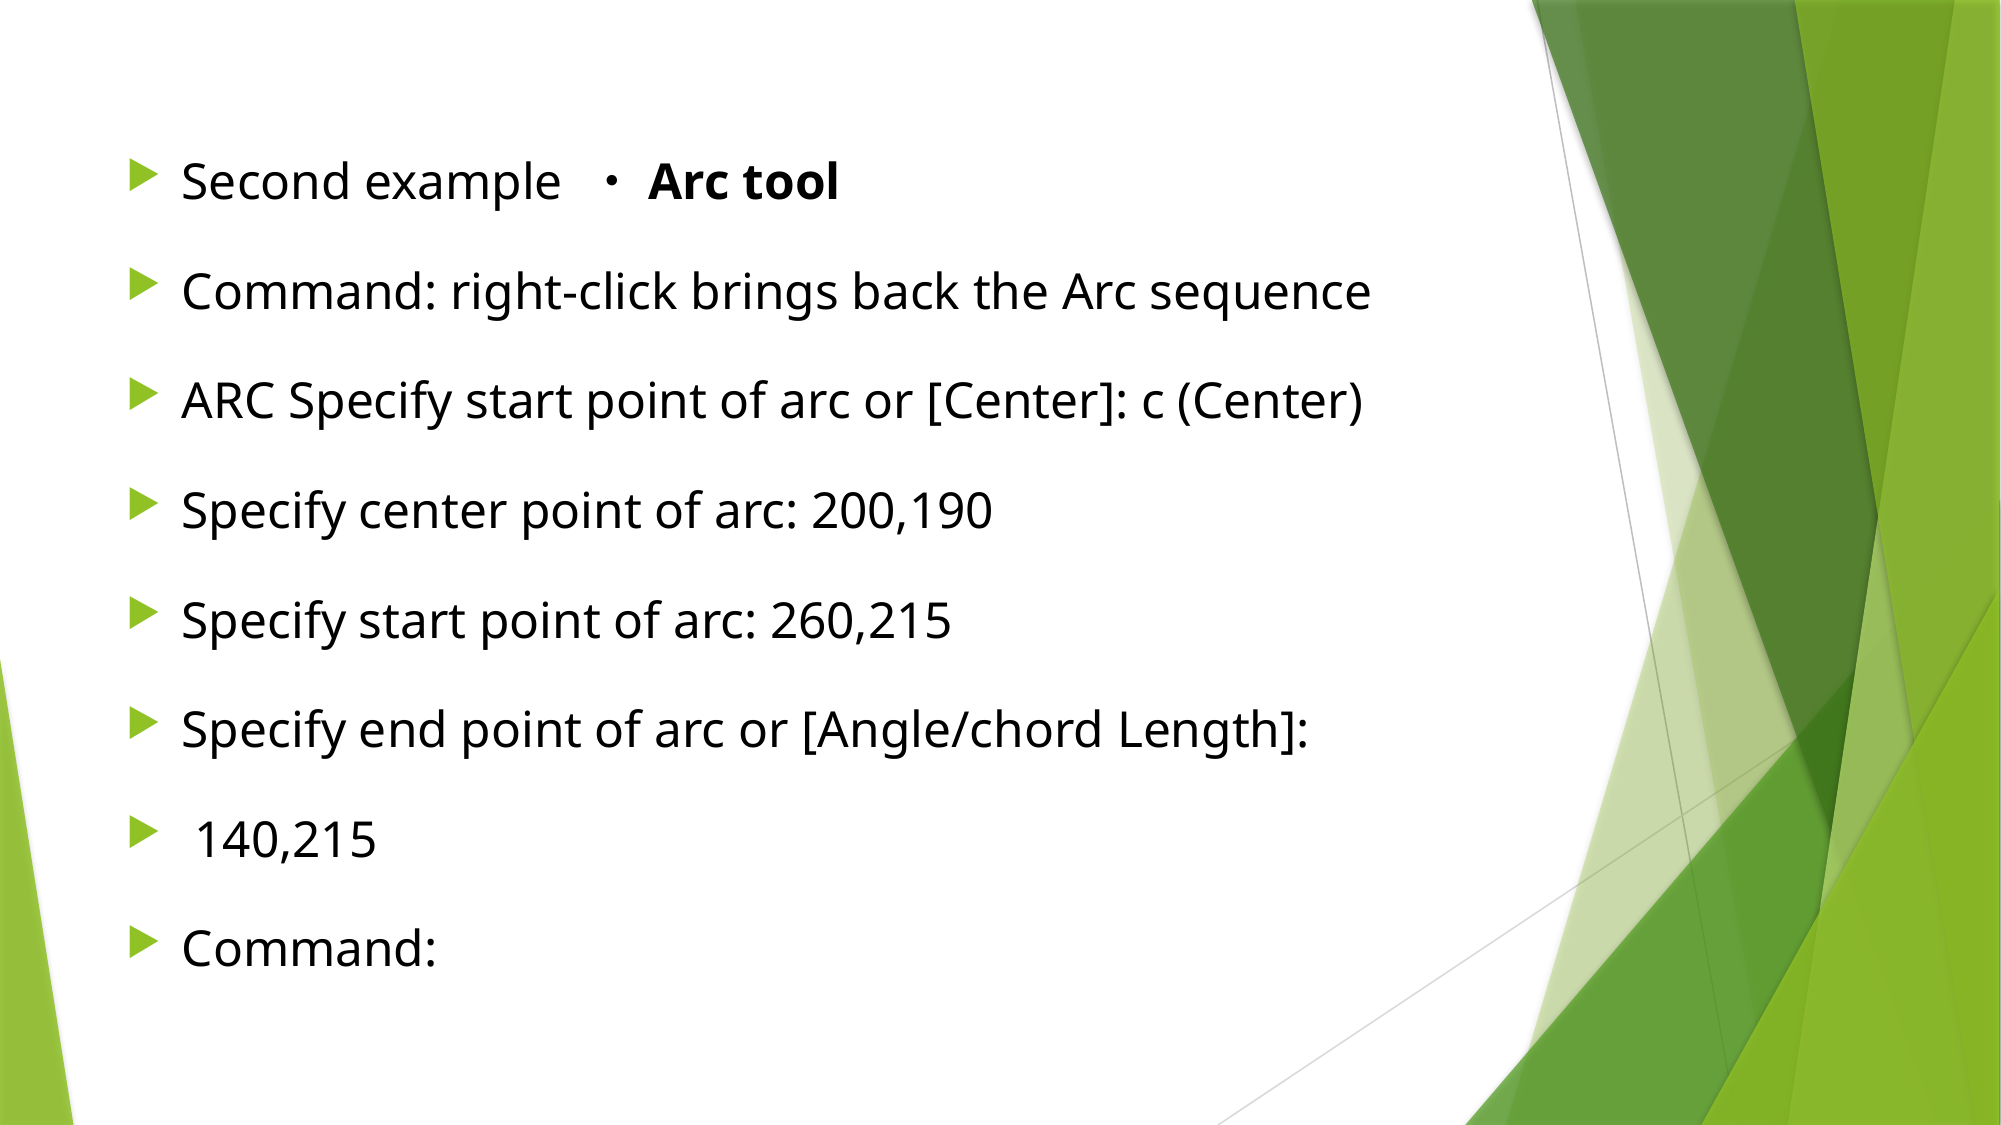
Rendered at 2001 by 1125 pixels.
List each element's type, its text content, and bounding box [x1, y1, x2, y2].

list Second example ・Arc tool Command: right-click brings back the Arc sequence ARC Specify start point of arc or [Center]: c (Center) Specify center point of arc: 200,190 Specify start point of arc: 260,215 Specify end point of arc or [Angle/chord Length]: 140,215 Command: [111, 113, 1522, 991]
